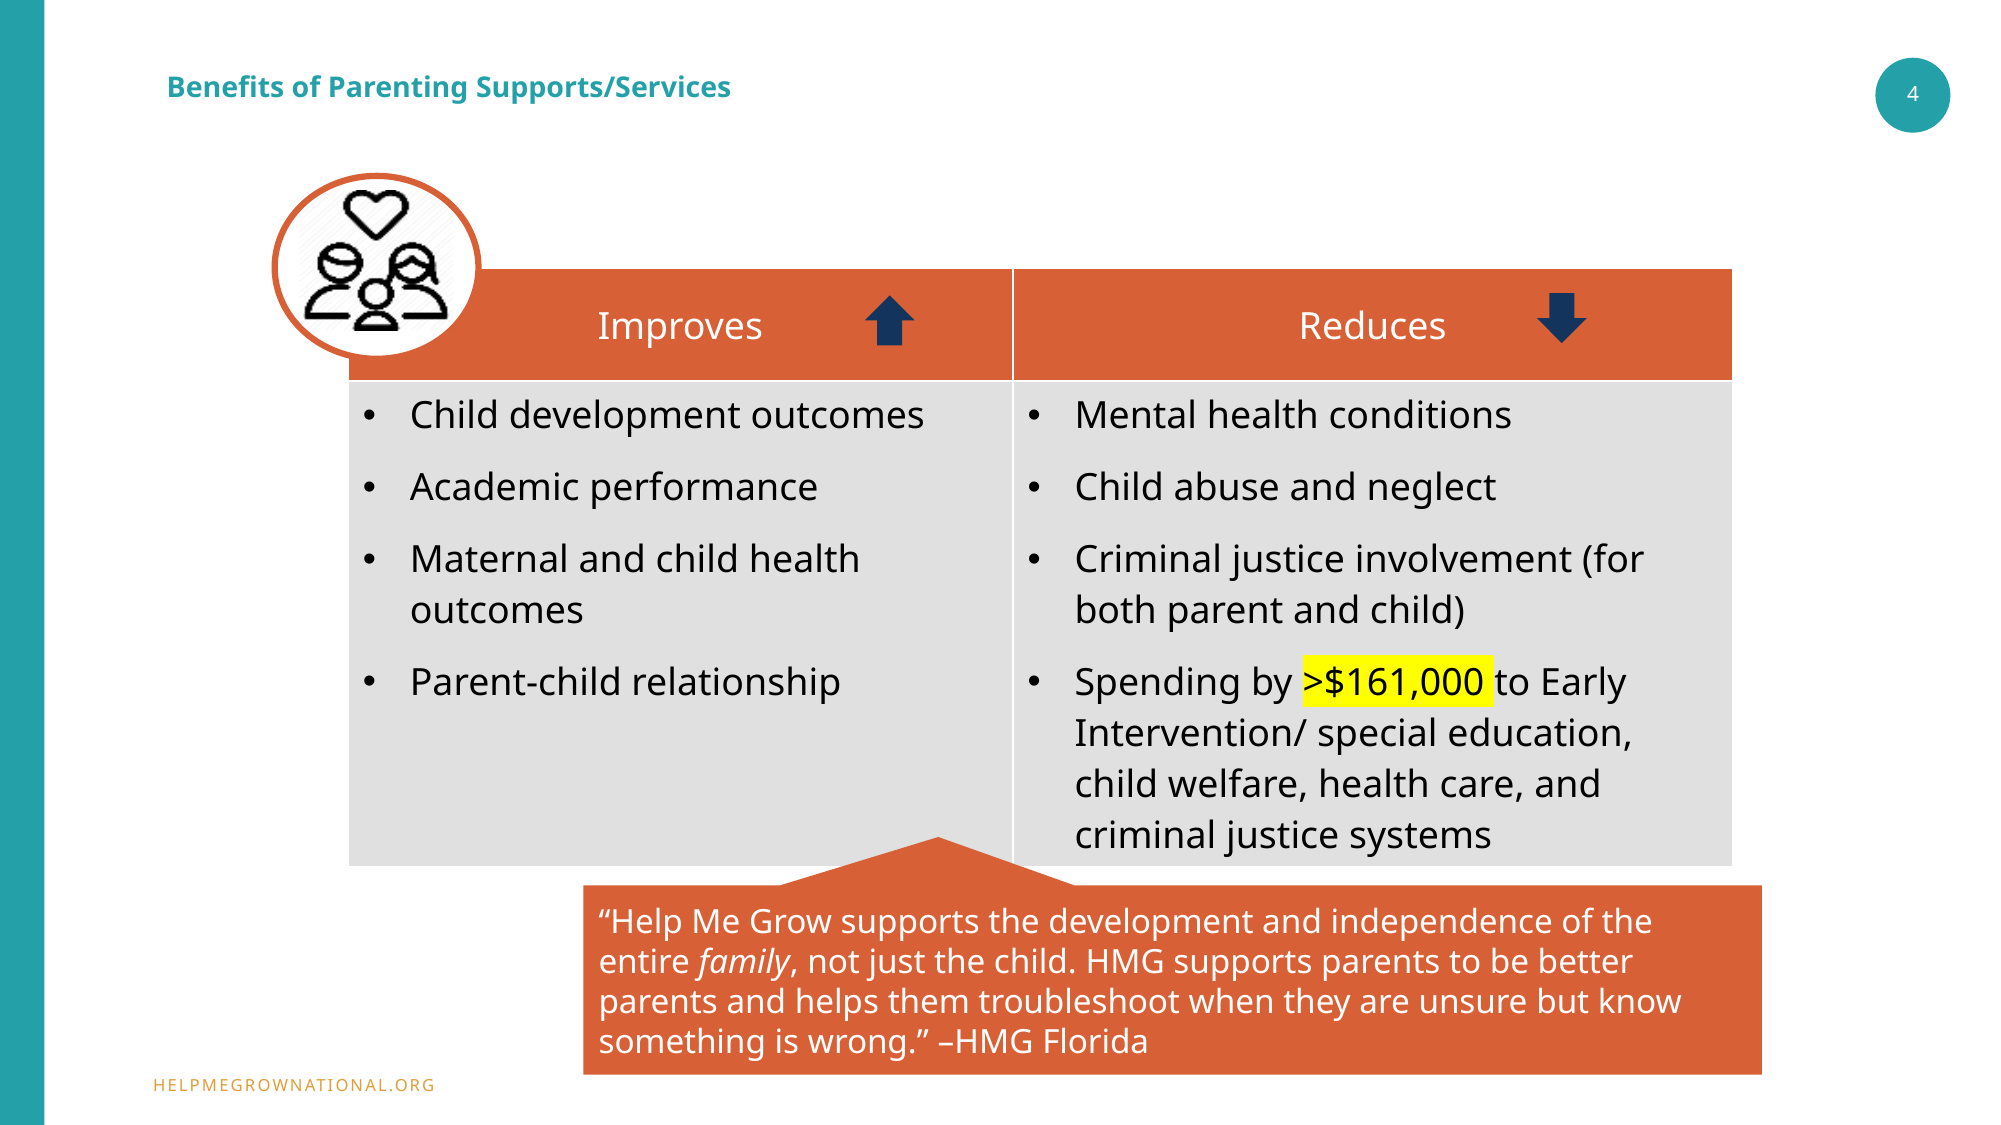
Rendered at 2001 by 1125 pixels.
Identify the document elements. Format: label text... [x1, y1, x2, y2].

text_box [864, 295, 915, 346]
table_header Reduces [1014, 269, 1732, 380]
text_box [1536, 293, 1587, 344]
table_cell Child development outcomes Academic performance Maternal and child health outcomes Parent-child relationship [349, 382, 1012, 866]
table_header Improves [349, 269, 1012, 380]
text_box “Help Me Grow supports the development and independence of the entire family, not just the child. HMG supports parents to be better parents and helps them troubleshoot when they are unsure but know something is wrong.” –HMG Florida [583, 836, 1762, 1075]
slide_number 4 [1883, 65, 1942, 126]
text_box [274, 175, 479, 359]
title Benefits of Parenting Supports/Services [151, 65, 1877, 146]
table_cell Mental health conditions Child abuse and neglect Criminal justice involvement (for both parent and child) Spending by >$161,000 to Early Intervention/ special education, child welfare, health care, and criminal justice systems [1014, 382, 1732, 866]
